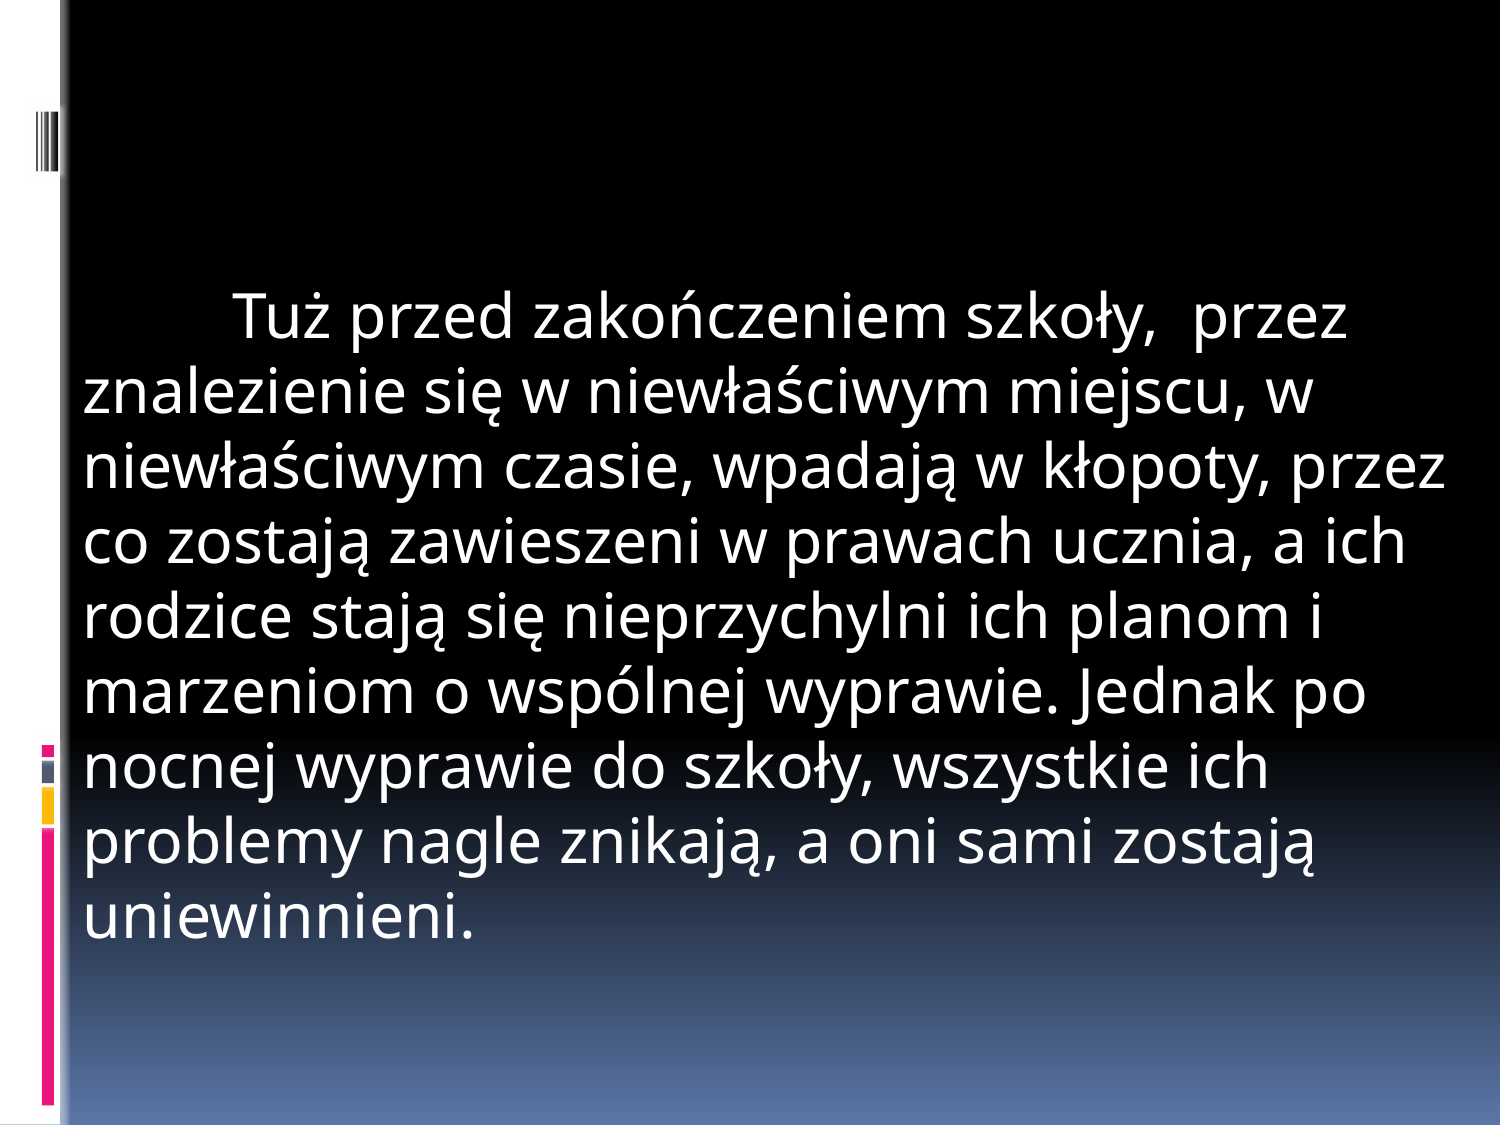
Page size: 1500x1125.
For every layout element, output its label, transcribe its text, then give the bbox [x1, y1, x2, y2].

list Tuż przed zakończeniem szkoły, przez znalezienie się w niewłaściwym miejscu, w niewłaściwym czasie, wpadają w kłopoty, przez co zostają zawieszeni w prawach ucznia, a ich rodzice stają się nieprzychylni ich planom i marzeniom o wspólnej wyprawie. Jednak po nocnej wyprawie do szkoły, wszystkie ich problemy nagle znikają, a oni sami zostają uniewinnieni. [0, 0, 1500, 1125]
